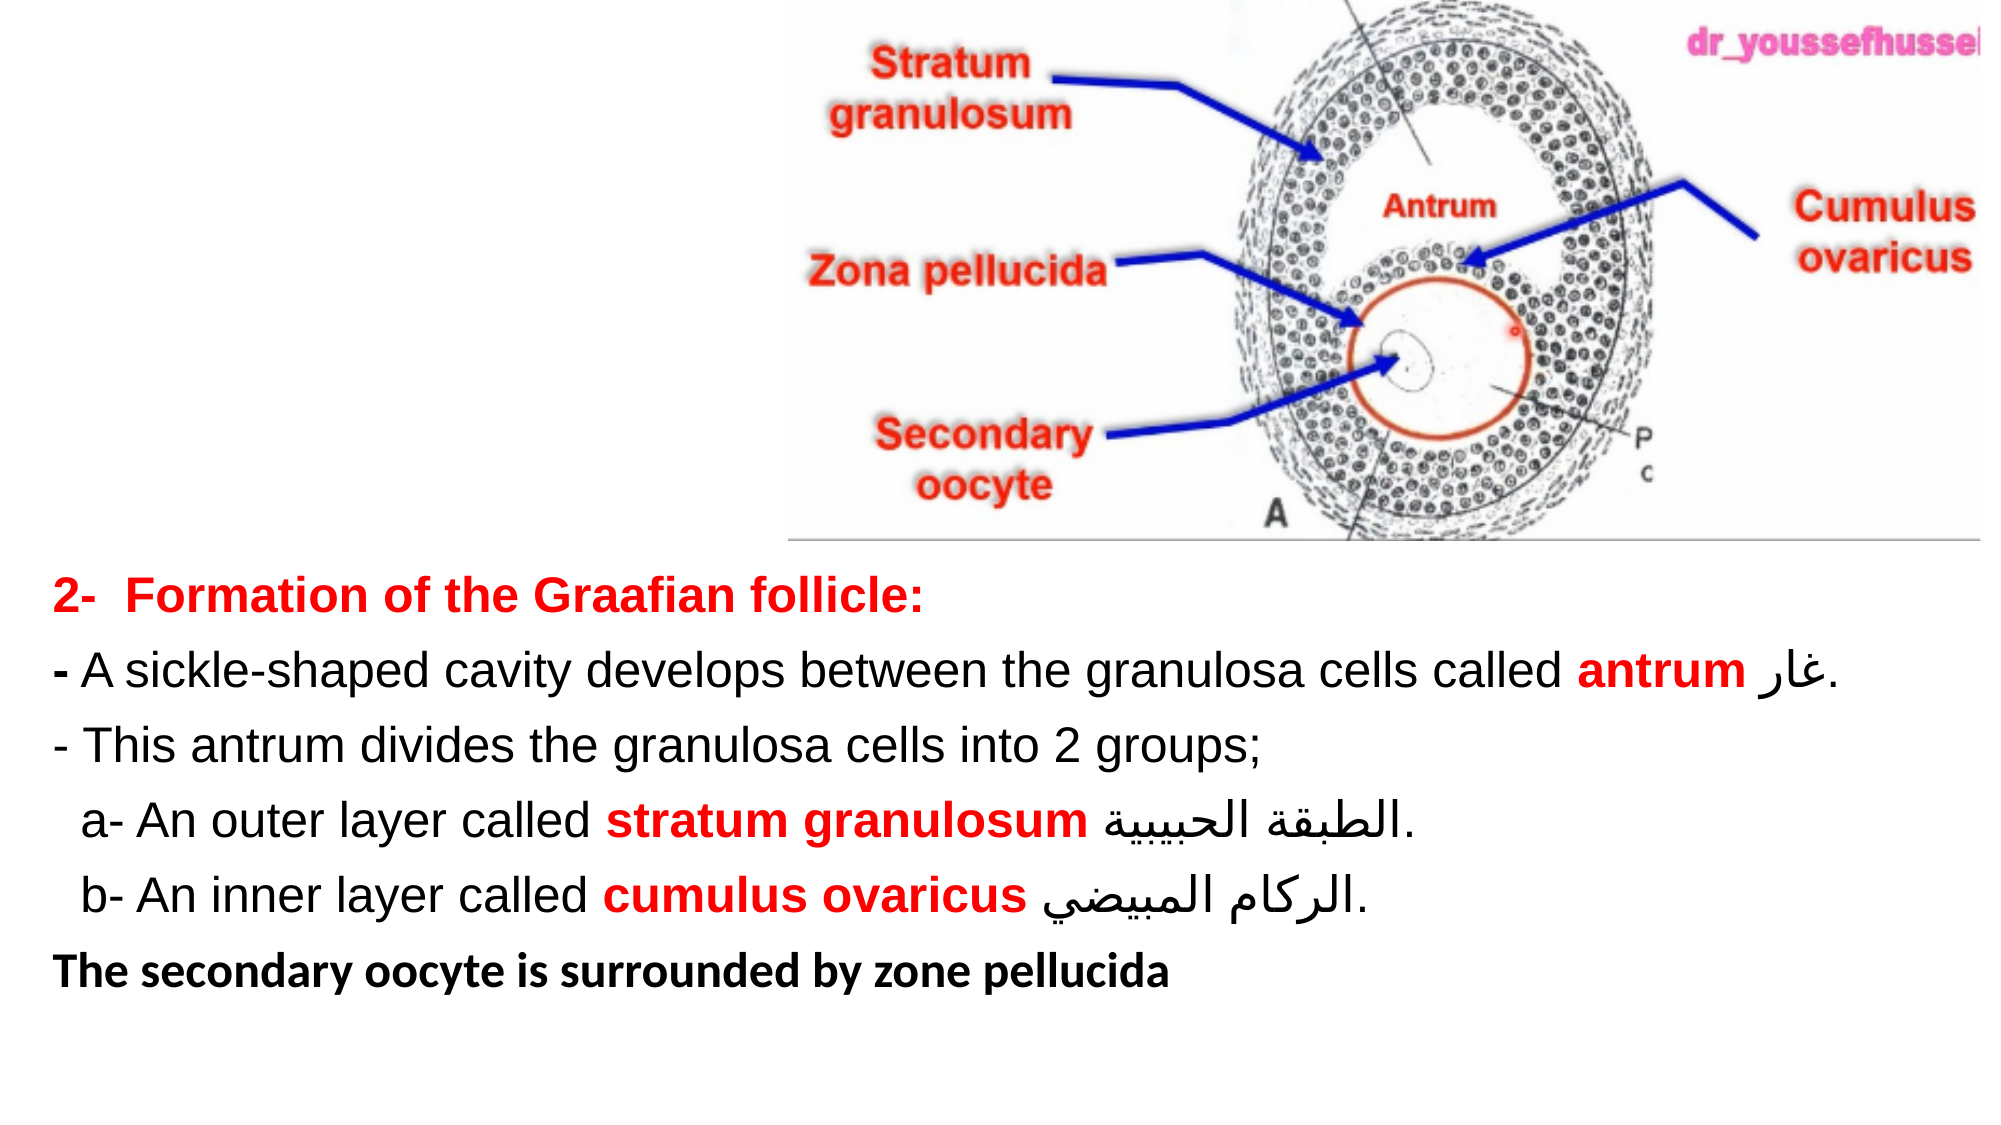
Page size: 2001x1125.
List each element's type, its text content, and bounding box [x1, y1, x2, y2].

text_box 2- Formation of the Graafian follicle: - A sickle-shaped cavity develops between the granulosa cells called antrum غار. - This antrum divides the granulosa cells into 2 groups; a- An outer layer called stratum granulosum الطبقة الحبيبية. b- An inner layer called cumulus ovaricus الركام المبيضي. The secondary oocyte is surrounded by zone pellucida [0, 540, 1981, 1006]
picture [788, 0, 1981, 541]
